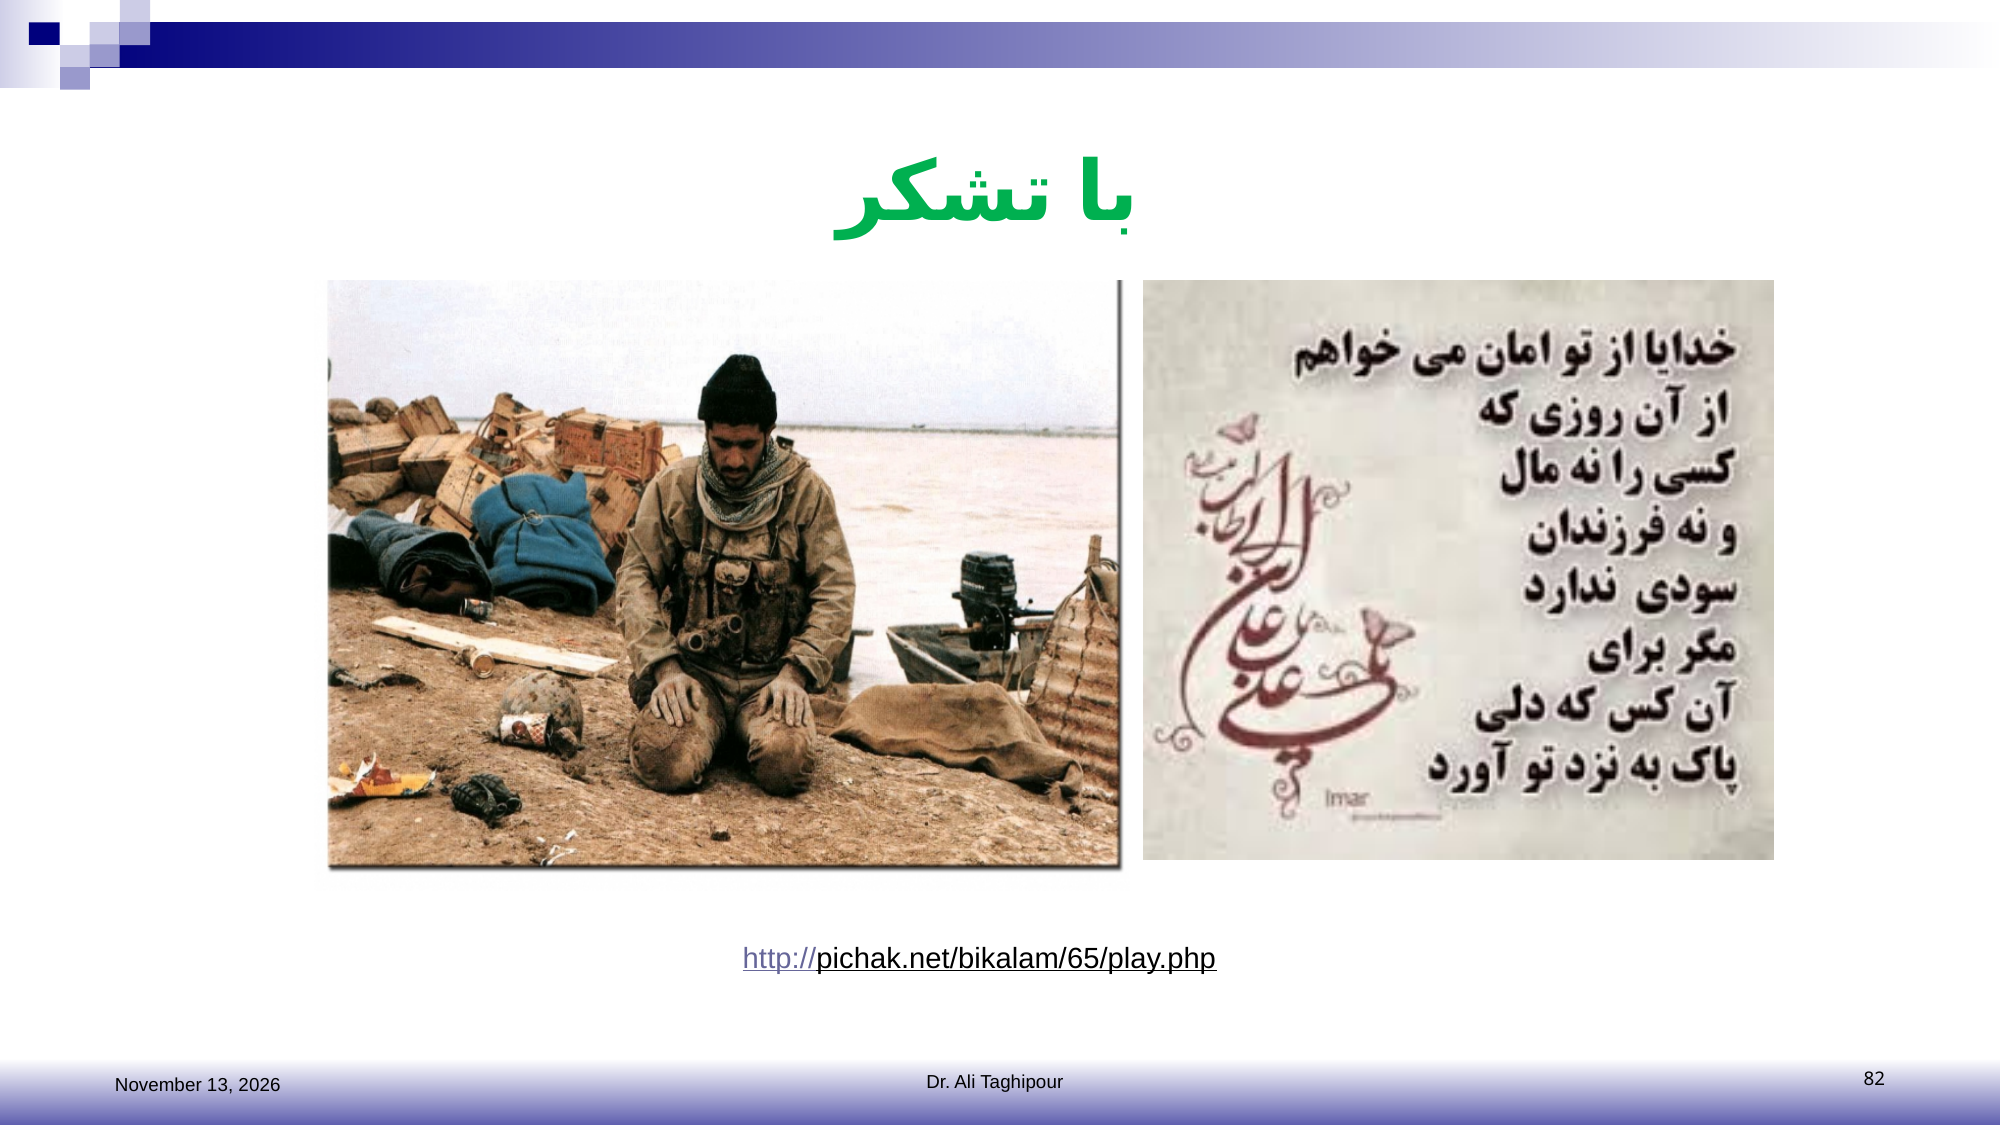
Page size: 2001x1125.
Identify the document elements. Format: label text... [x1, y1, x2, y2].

list http://pichak.net/bikalam/65/play.php [697, 931, 1232, 985]
picture [314, 280, 1130, 891]
picture [1143, 280, 1774, 860]
title با تشکر [99, 75, 1900, 300]
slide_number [99, 1024, 567, 1103]
footer Dr. Ali Taghipour [683, 1025, 1317, 1100]
slide_number 82 [1433, 1025, 1900, 1100]
